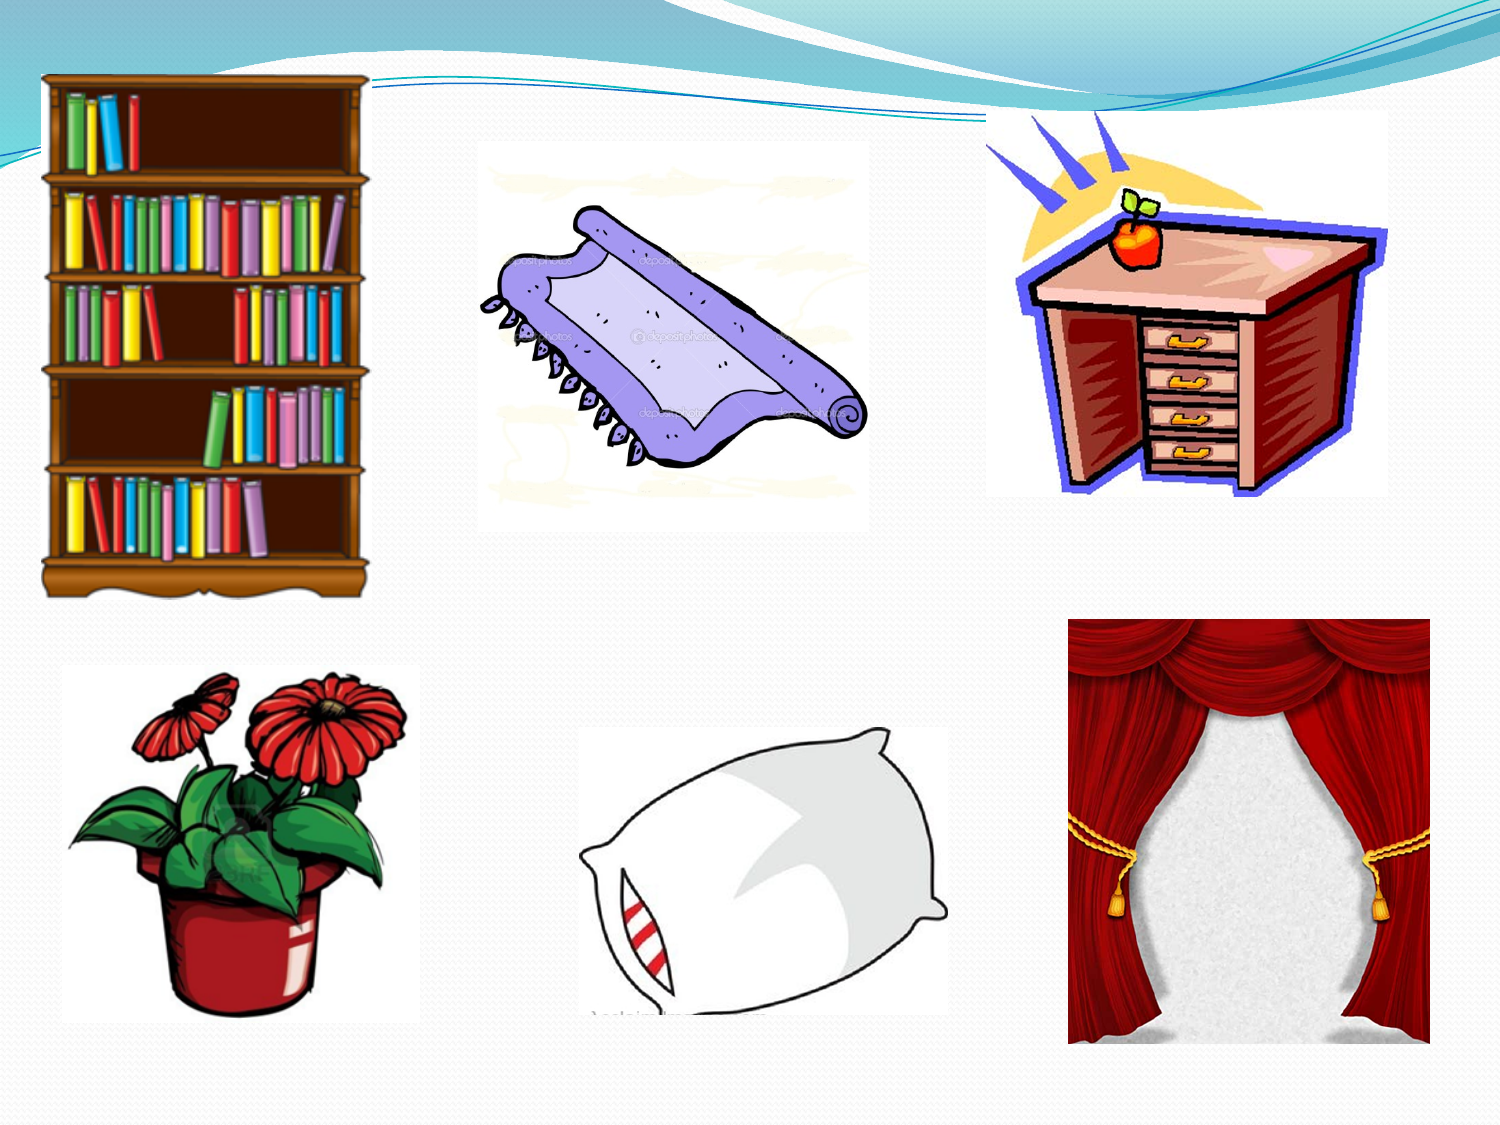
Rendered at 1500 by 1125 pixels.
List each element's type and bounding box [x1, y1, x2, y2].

picture [579, 727, 948, 1016]
picture [478, 141, 869, 532]
picture [41, 74, 373, 600]
picture [61, 665, 420, 1023]
picture [985, 111, 1389, 497]
picture [1068, 619, 1431, 1045]
